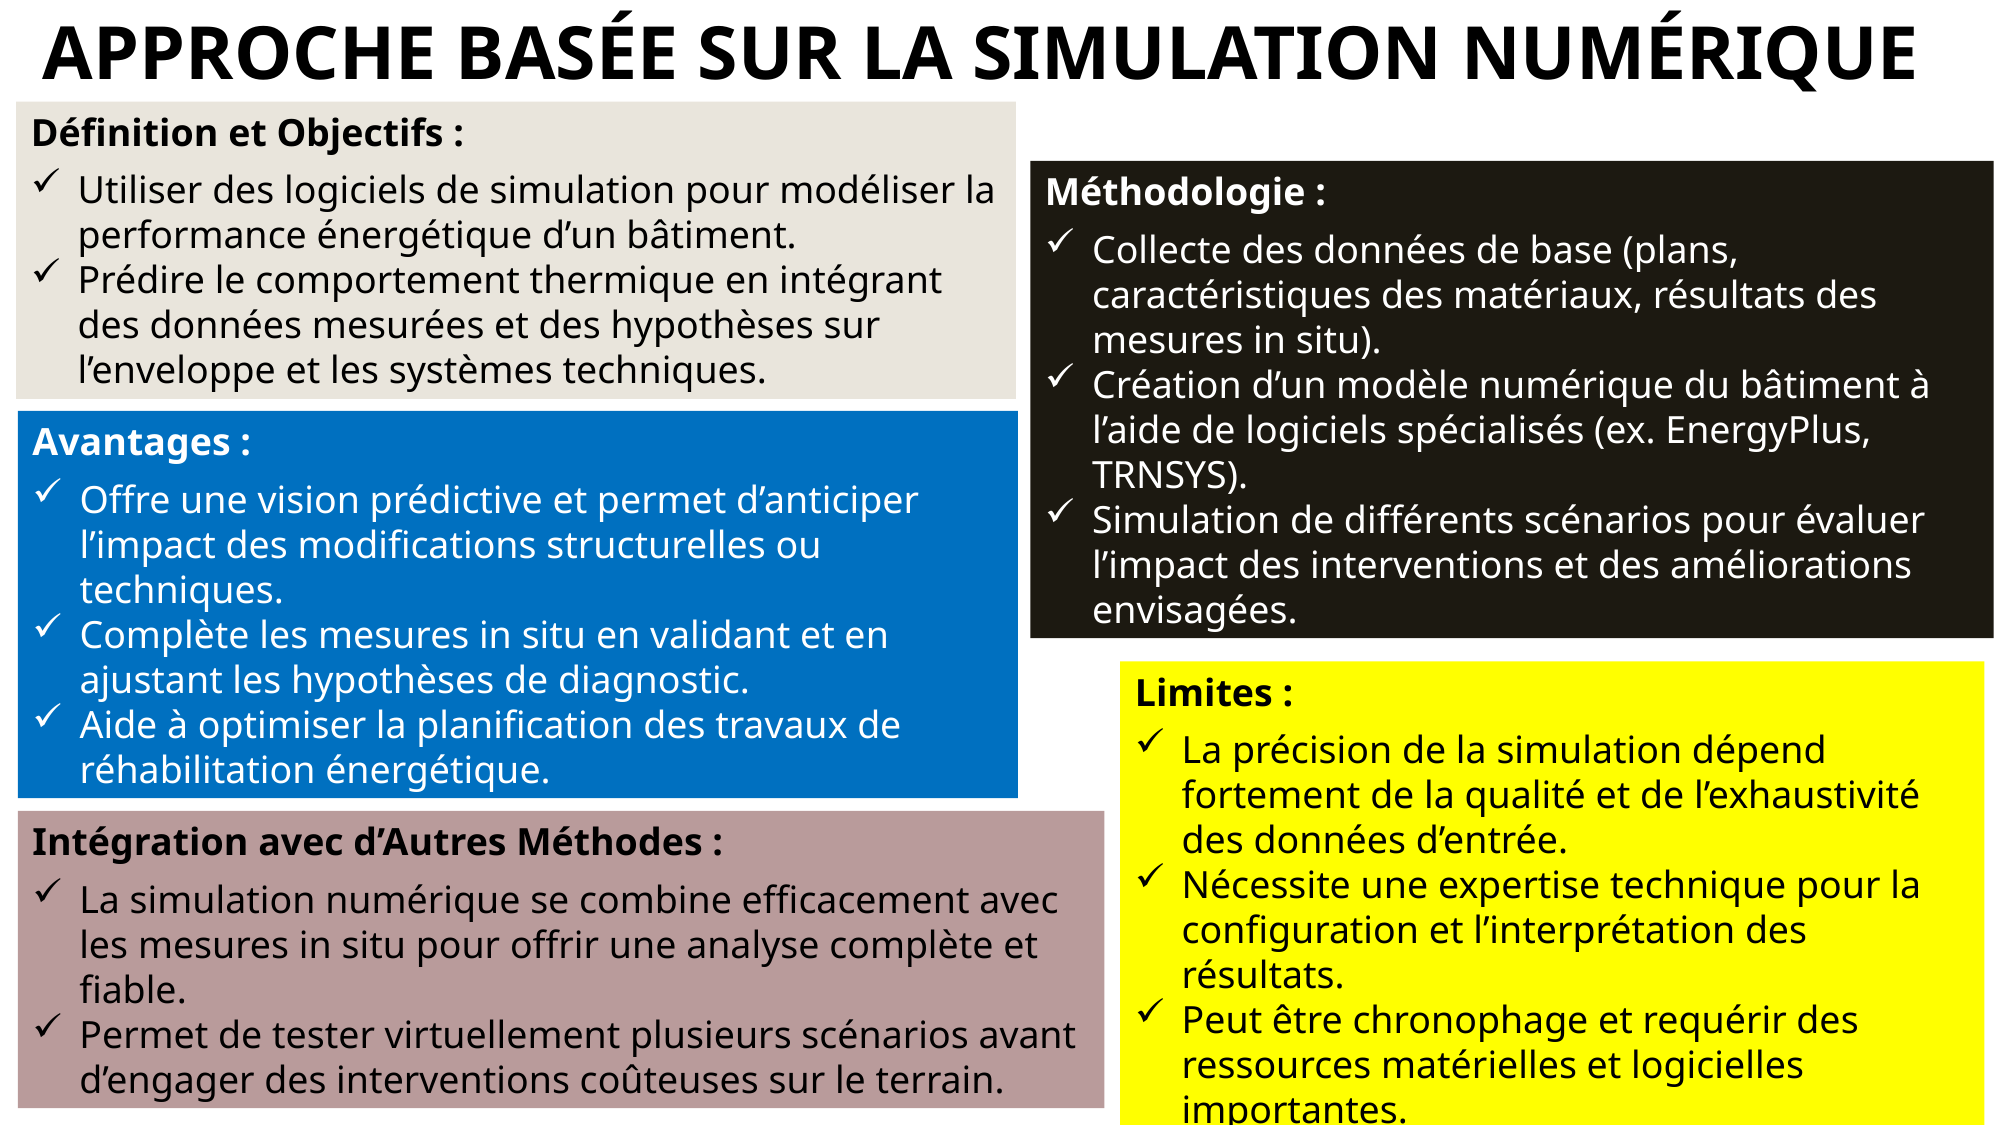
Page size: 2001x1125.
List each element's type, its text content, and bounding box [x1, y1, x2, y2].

title Approche Basée sur la Simulation Numérique [27, 0, 2000, 128]
text_box Définition et Objectifs : Utiliser des logiciels de simulation pour modéliser la performance énergétique d’un bâtiment. Prédire le comportement thermique en intégrant des données mesurées et des hypothèses sur l’enveloppe et les systèmes techniques. [16, 101, 1016, 399]
text_box Avantages : Offre une vision prédictive et permet d’anticiper l’impact des modifications structurelles ou techniques. Complète les mesures in situ en validant et en ajustant les hypothèses de diagnostic. Aide à optimiser la planification des travaux de réhabilitation énergétique. [17, 410, 1018, 799]
text_box Intégration avec d’Autres Méthodes : La simulation numérique se combine efficacement avec les mesures in situ pour offrir une analyse complète et fiable. Permet de tester virtuellement plusieurs scénarios avant d’engager des interventions coûteuses sur le terrain. [17, 810, 1105, 1109]
text_box Limites : La précision de la simulation dépend fortement de la qualité et de l’exhaustivité des données d’entrée. Nécessite une expertise technique pour la configuration et l’interprétation des résultats. Peut être chronophage et requérir des ressources matérielles et logicielles importantes. [1120, 661, 1985, 1125]
text_box Méthodologie : Collecte des données de base (plans, caractéristiques des matériaux, résultats des mesures in situ). Création d’un modèle numérique du bâtiment à l’aide de logiciels spécialisés (ex. EnergyPlus, TRNSYS). Simulation de différents scénarios pour évaluer l’impact des interventions et des améliorations envisagées. [1030, 160, 1994, 639]
